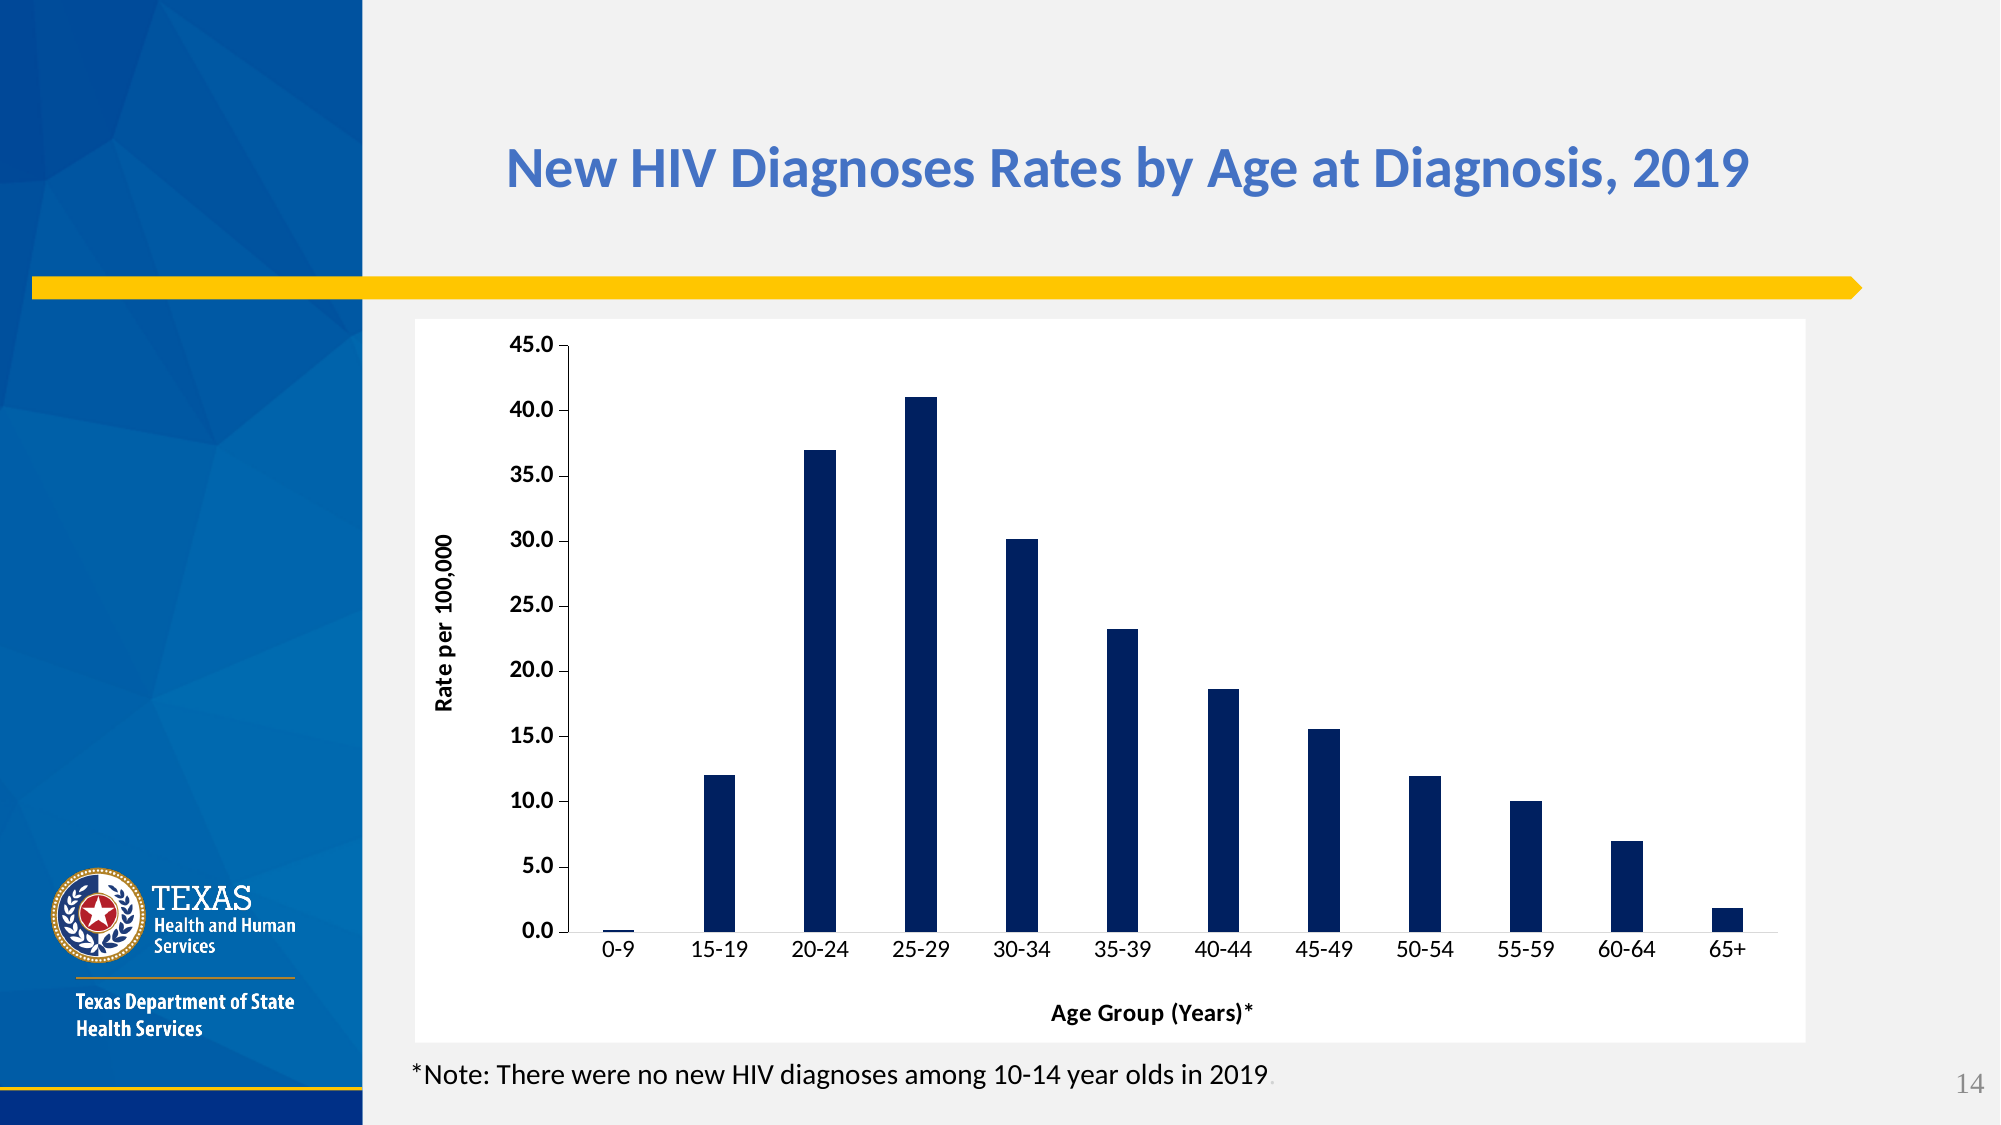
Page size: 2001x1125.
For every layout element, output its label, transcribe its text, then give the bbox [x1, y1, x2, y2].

text_box *Note: There were no new HIV diagnoses among 10-14 year olds in 2019. [394, 1042, 1585, 1103]
picture [0, 0, 363, 1090]
title New HIV Diagnoses Rates by Age at Diagnosis, 2019 [394, 59, 1863, 278]
slide_number 14 [1550, 1051, 2000, 1112]
chart [415, 318, 1806, 1043]
